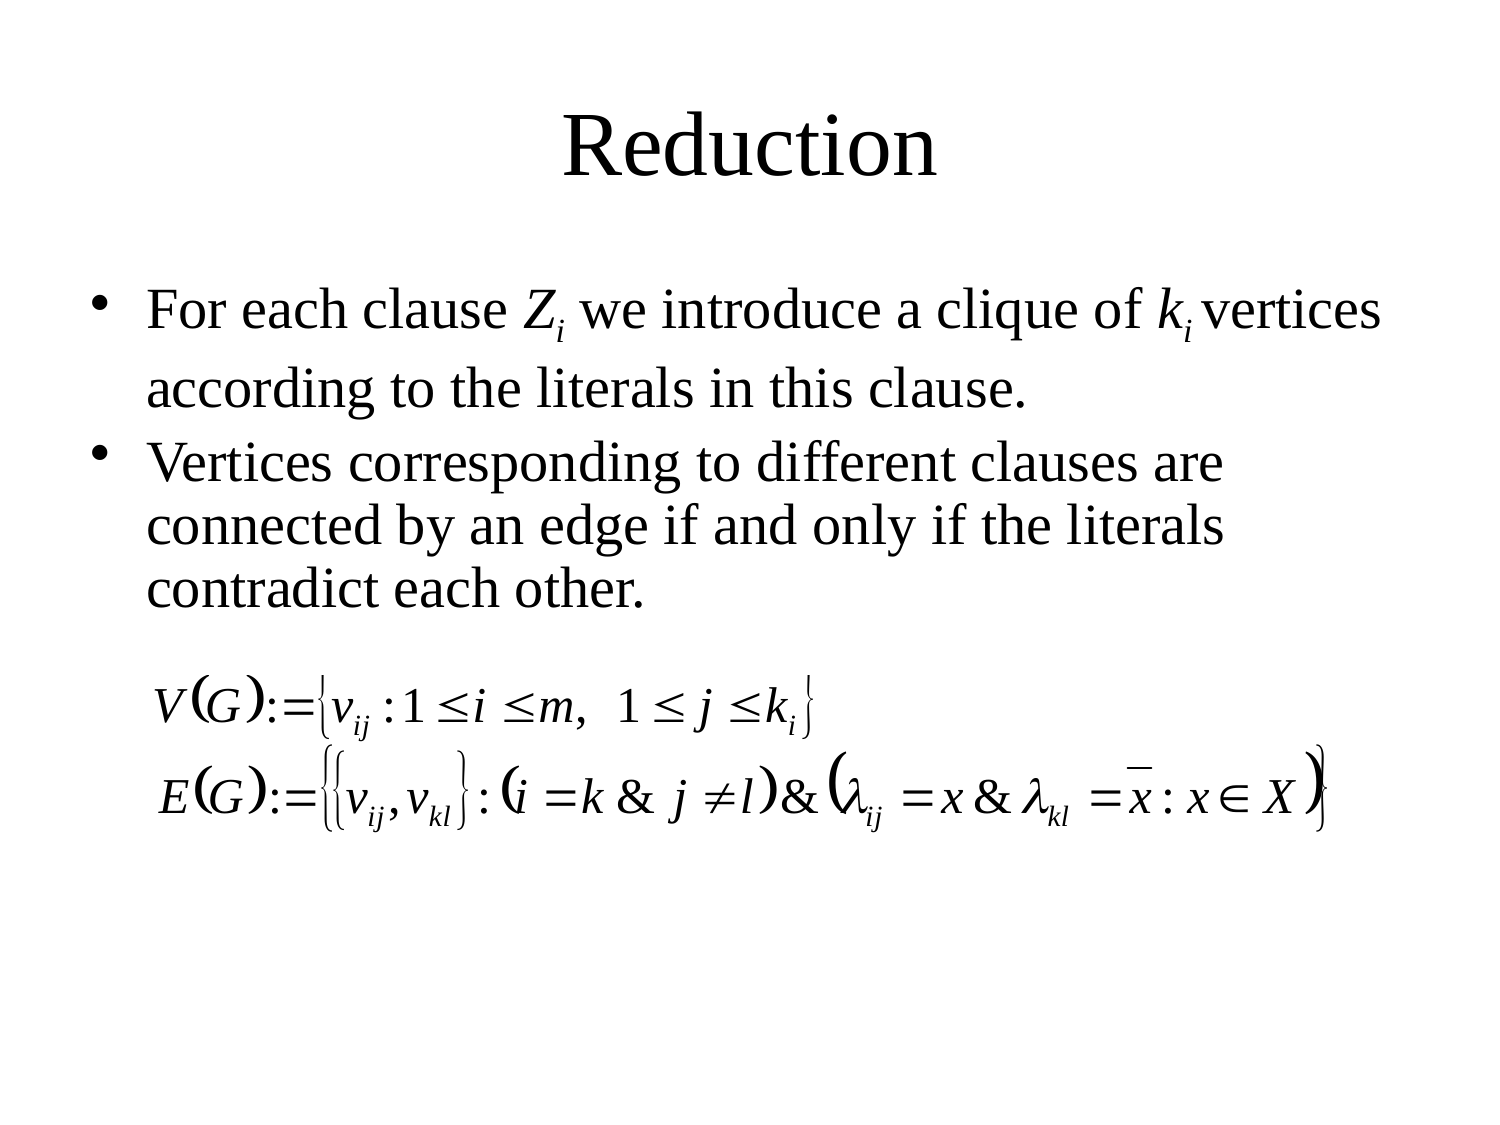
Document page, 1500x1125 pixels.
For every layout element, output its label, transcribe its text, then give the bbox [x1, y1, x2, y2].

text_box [149, 674, 1336, 843]
title Reduction [74, 44, 1426, 233]
list For each clause Zi we introduce a clique of ki vertices according to the literals in this clause. Vertices corresponding to different clauses are connected by an edge if and only if the literals contradict each other. [74, 262, 1426, 613]
